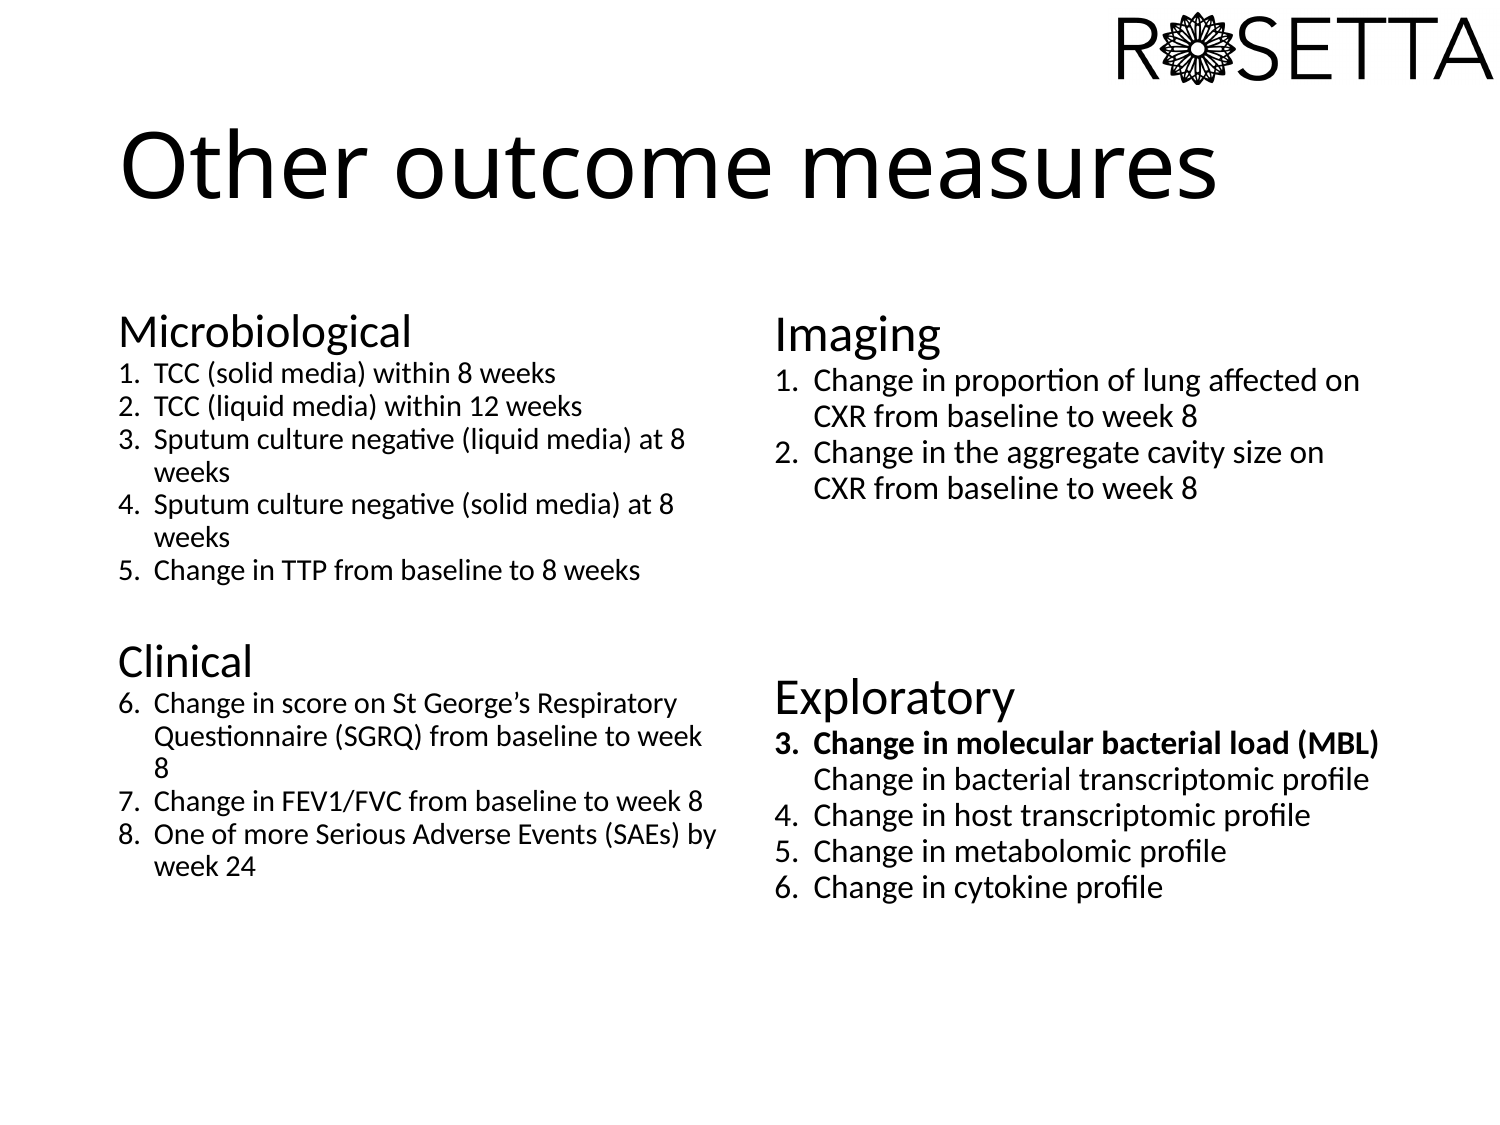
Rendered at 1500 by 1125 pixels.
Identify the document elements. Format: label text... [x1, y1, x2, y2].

title Other outcome measures [103, 59, 1397, 278]
list Imaging Change in proportion of lung affected on CXR from baseline to week 8 Change in the aggregate cavity size on CXR from baseline to week 8 Exploratory Change in molecular bacterial load (MBL) Change in bacterial transcriptomic profile Change in host transcriptomic profile Change in metabolomic profile Change in cytokine profile [759, 299, 1397, 1014]
list Microbiological TCC (solid media) within 8 weeks TCC (liquid media) within 12 weeks Sputum culture negative (liquid media) at 8 weeks Sputum culture negative (solid media) at 8 weeks Change in TTP from baseline to 8 weeks Clinical Change in score on St George’s Respiratory Questionnaire (SGRQ) from baseline to week 8 Change in FEV1/FVC from baseline to week 8 One of more Serious Adverse Events (SAEs) by week 24 [103, 299, 741, 1014]
picture [1108, 8, 1500, 85]
